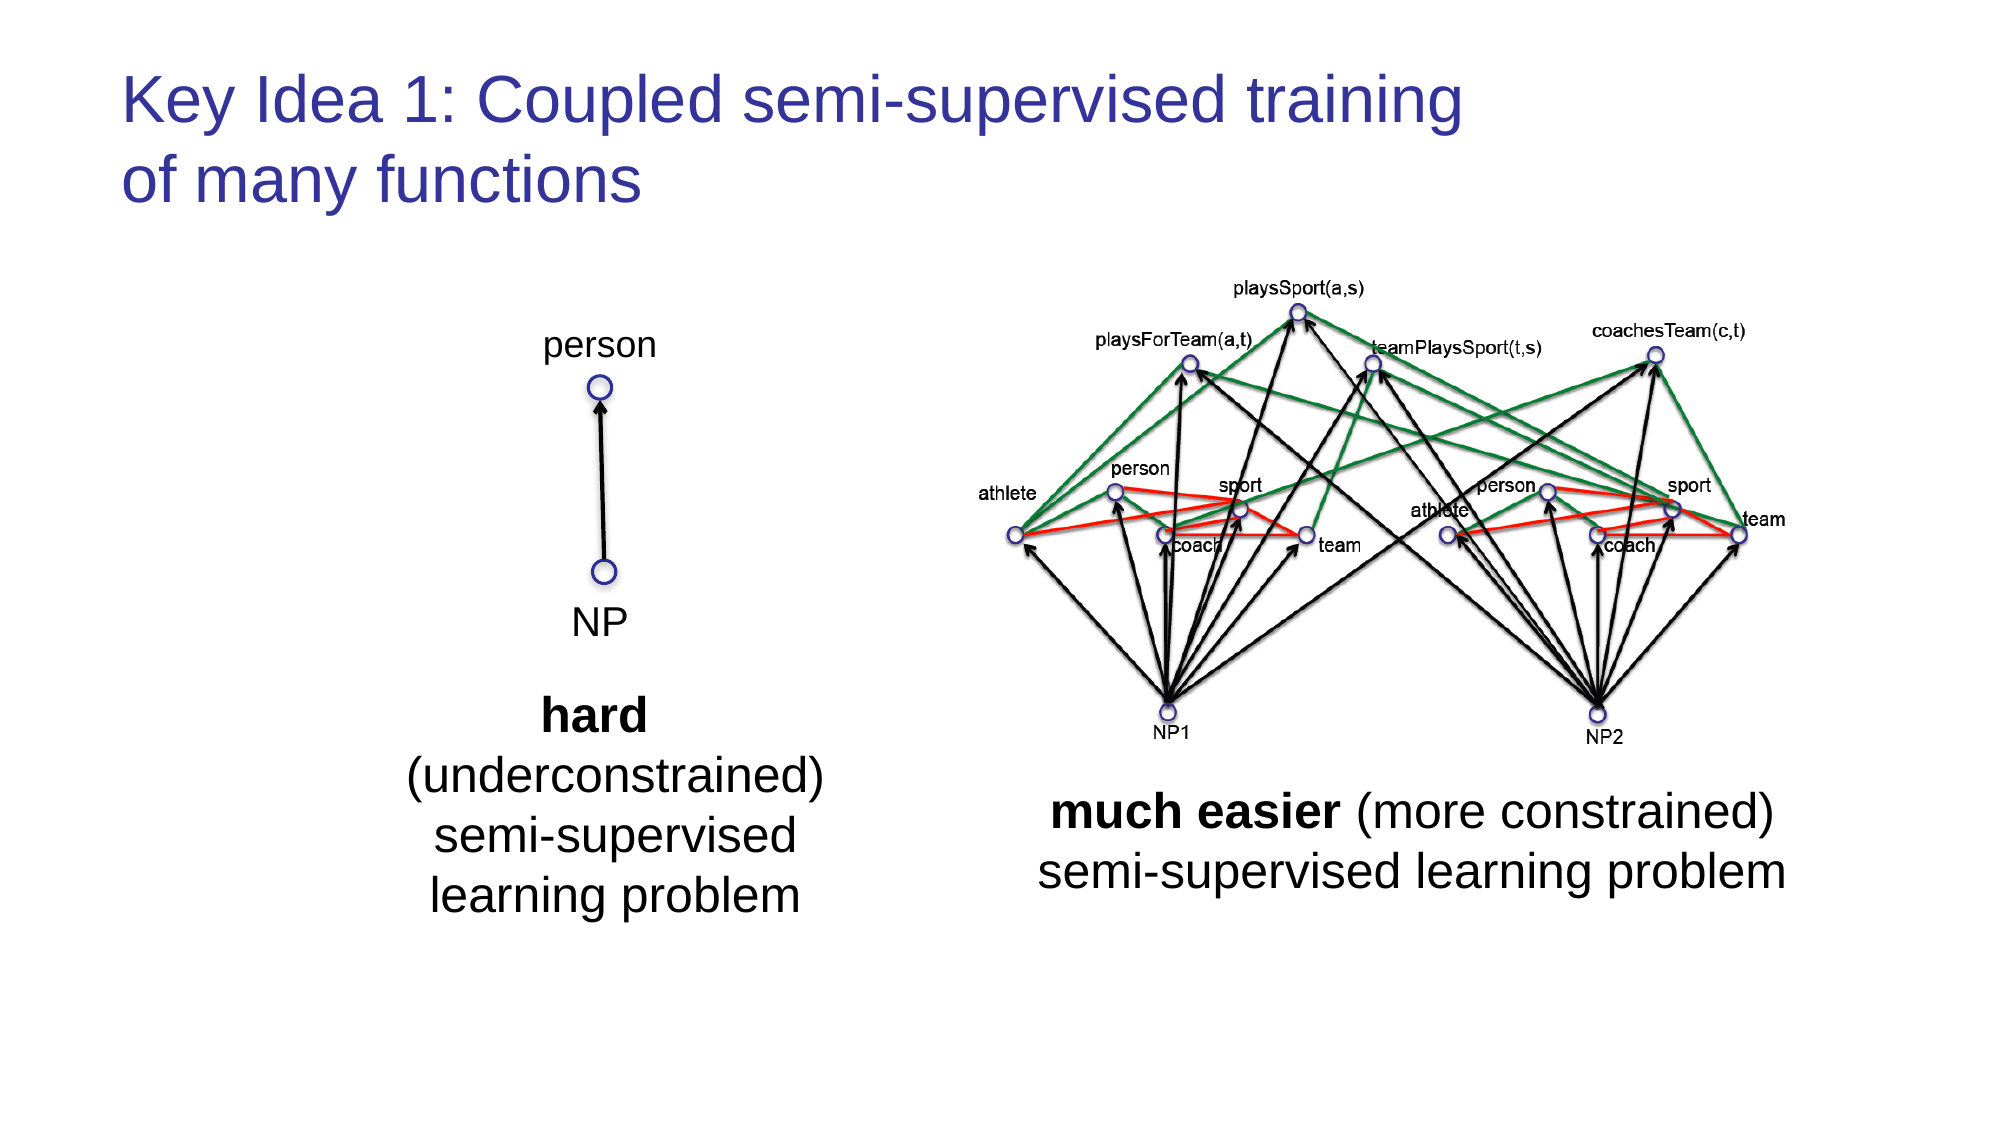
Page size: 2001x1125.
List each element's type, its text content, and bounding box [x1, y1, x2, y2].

text_box [586, 374, 614, 401]
text_box [590, 560, 618, 586]
text_box NP [475, 587, 726, 653]
text_box Key Idea 1: Coupled semi-supervised training of many functions [106, 90, 1544, 180]
text_box hard (underconstrained) semi-supervised learning problem [312, 674, 863, 930]
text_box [522, 477, 682, 482]
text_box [959, 269, 1866, 933]
text_box person [512, 312, 688, 373]
